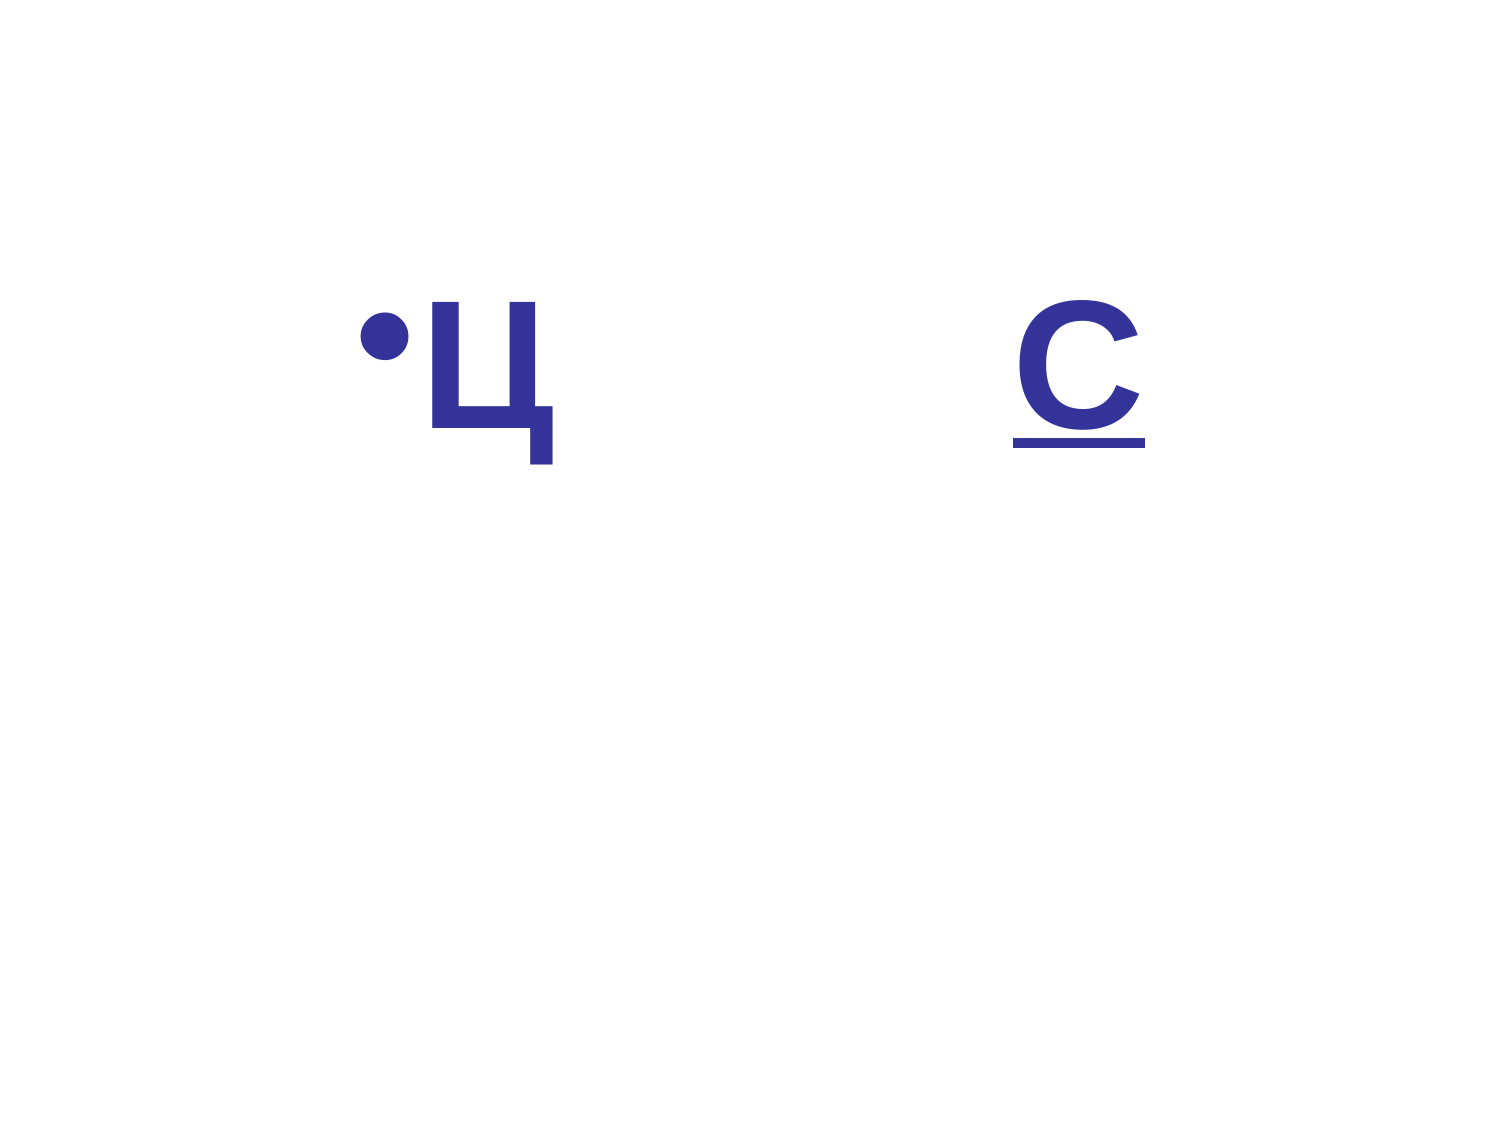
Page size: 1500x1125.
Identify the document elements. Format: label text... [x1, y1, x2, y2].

list Ц C [75, 262, 1425, 1005]
